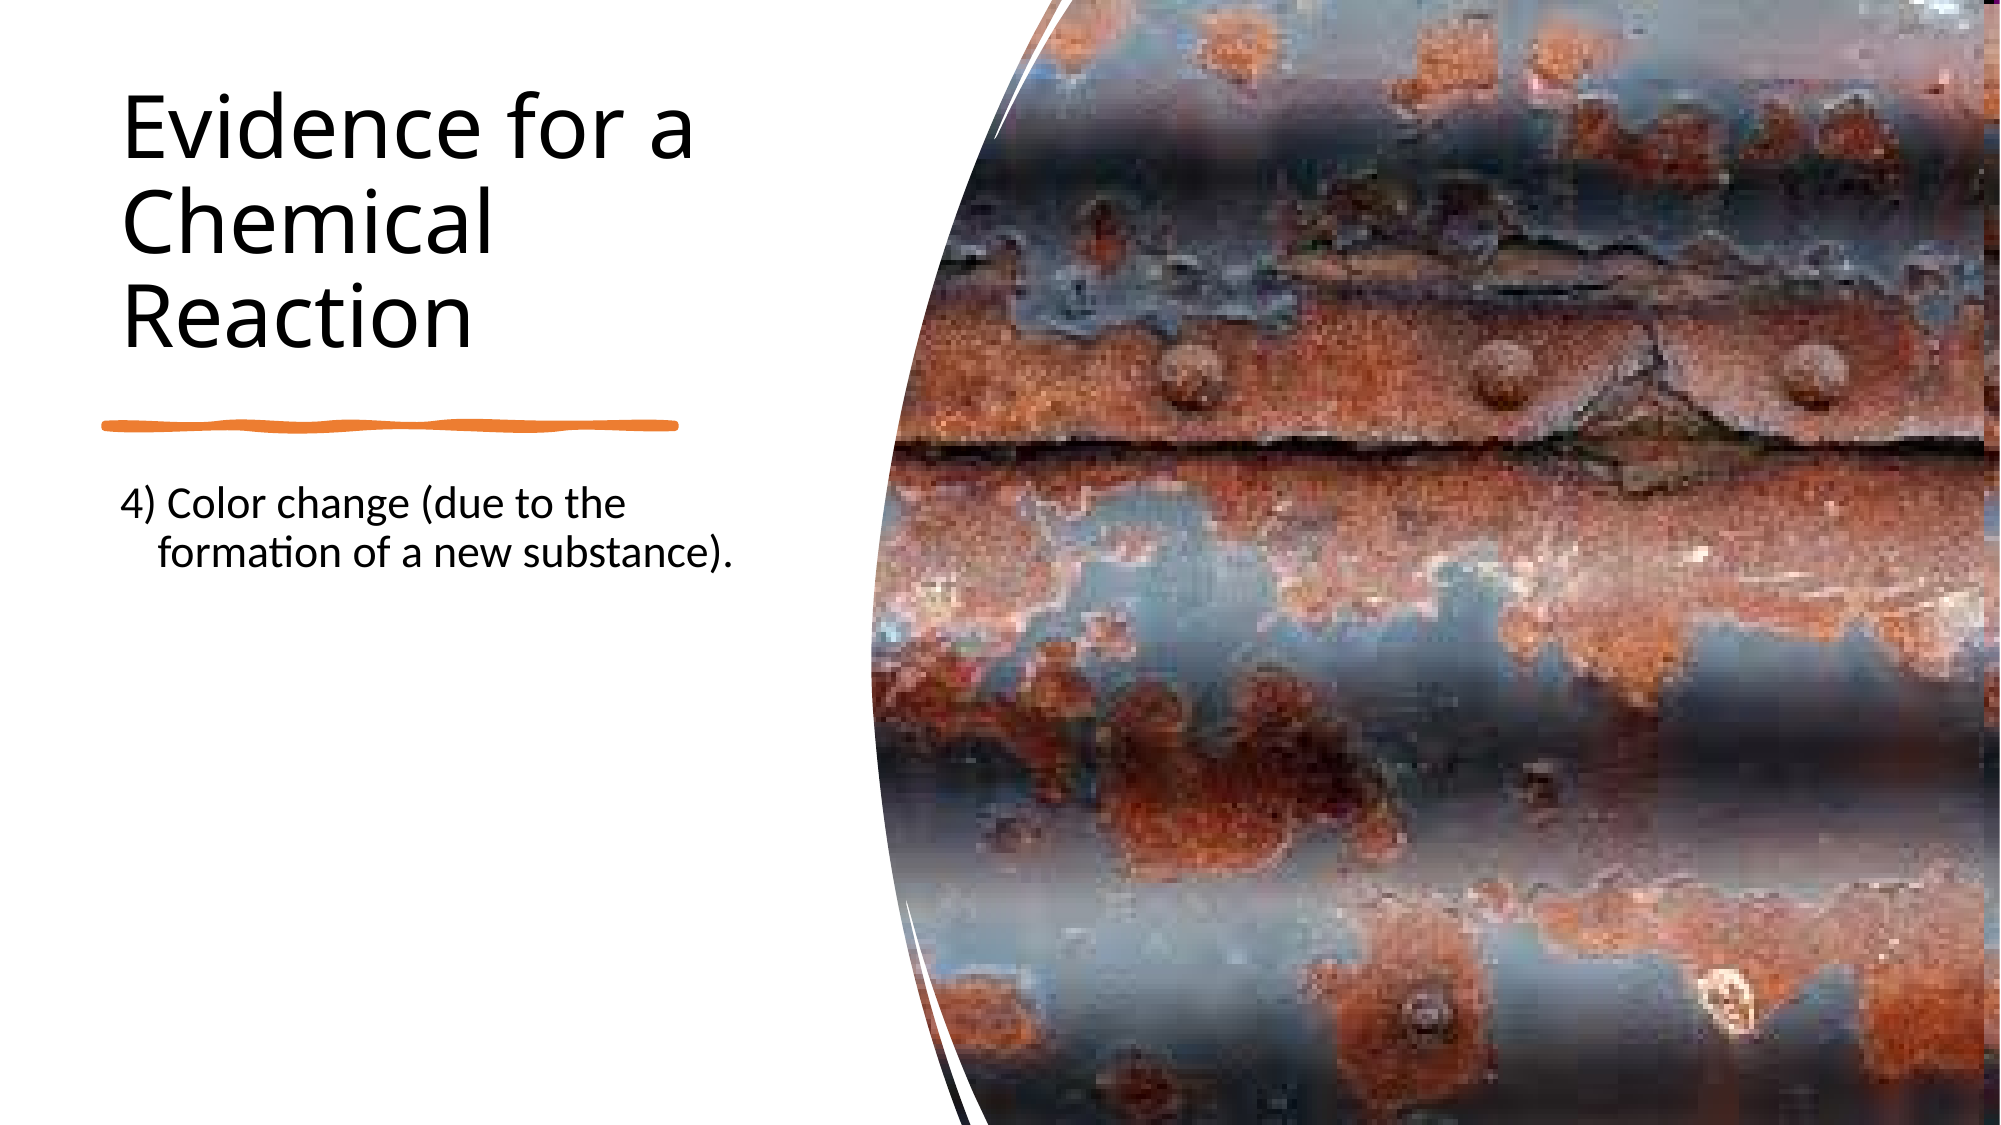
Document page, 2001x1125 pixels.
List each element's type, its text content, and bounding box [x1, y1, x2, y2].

list 4) Color change (due to the formation of a new substance). [105, 471, 802, 1016]
picture [871, 0, 2000, 1125]
text_box [0, 0, 871, 1125]
text_box [103, 421, 676, 431]
title Evidence for a Chemical Reaction [105, 53, 822, 375]
